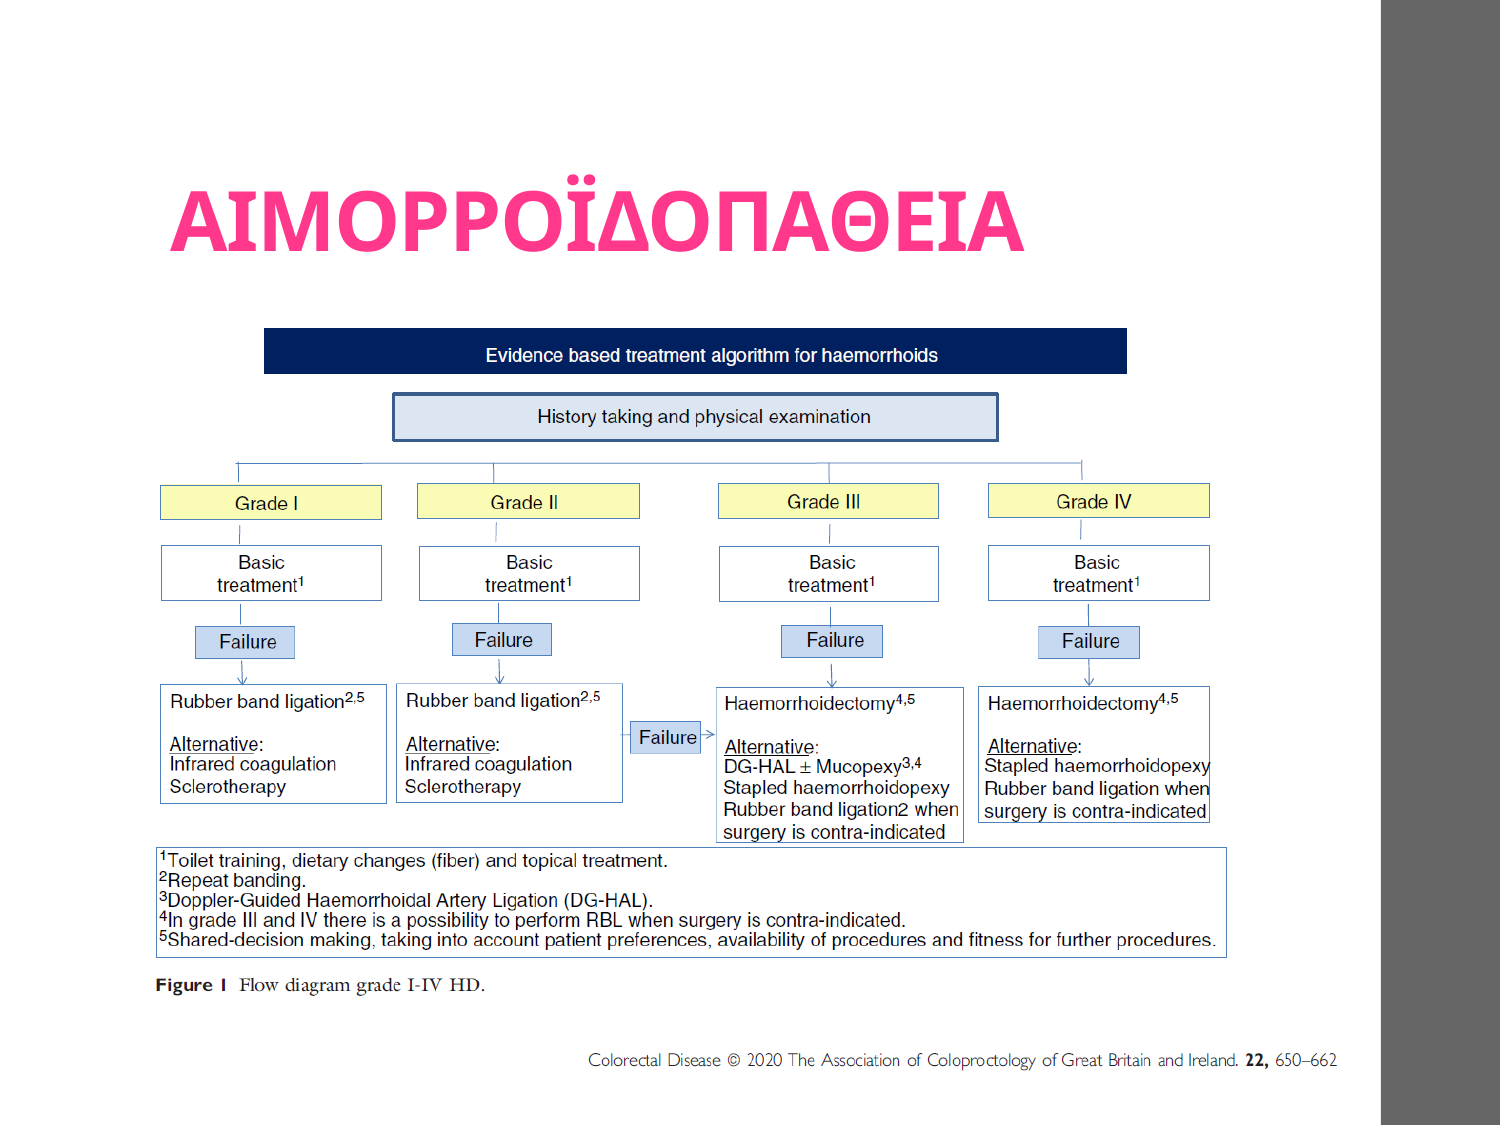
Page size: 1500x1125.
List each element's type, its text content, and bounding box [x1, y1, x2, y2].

title ΑΙΜΟΡΡΟΪΔΟΠΑΘΕΙΑ [155, 60, 1348, 277]
picture [52, 281, 1379, 998]
picture [586, 1051, 1351, 1078]
